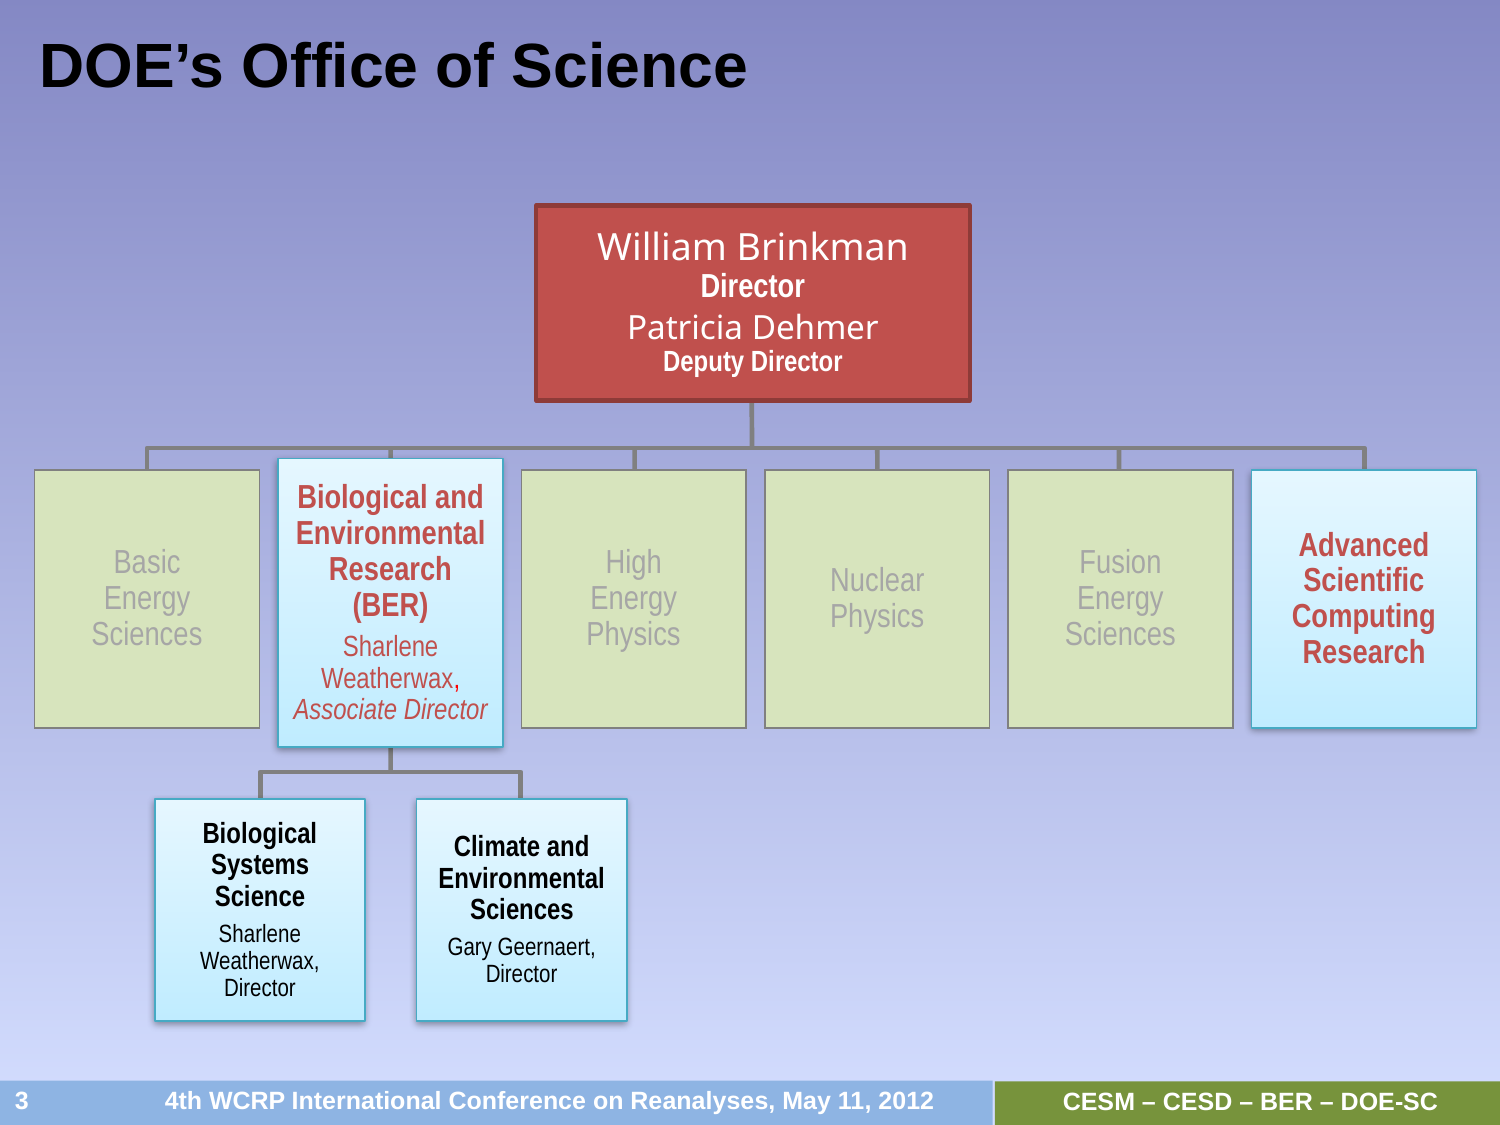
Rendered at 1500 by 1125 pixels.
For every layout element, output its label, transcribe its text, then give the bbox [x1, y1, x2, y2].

text_box Basic Energy Sciences [34, 470, 260, 729]
text_box Fusion Energy Sciences [1008, 470, 1233, 729]
text_box Biological Systems Science Sharlene Weatherwax, Director [154, 798, 366, 1022]
text_box [260, 771, 521, 813]
text_box High Energy Physics [521, 470, 747, 729]
text_box Climate and Environmental Sciences Gary Geernaert, Director [416, 798, 628, 1022]
text_box Biological and Environmental Research (BER) Sharlene Weatherwax, Associate Director [277, 458, 504, 748]
text_box [147, 447, 1365, 489]
text_box Nuclear Physics [764, 470, 990, 729]
text_box William Brinkman Director Patricia Dehmer Deputy Director [534, 203, 972, 403]
text_box Advanced Scientific Computing Research [1251, 469, 1477, 729]
title DOE’s Office of Science [24, 29, 1375, 109]
